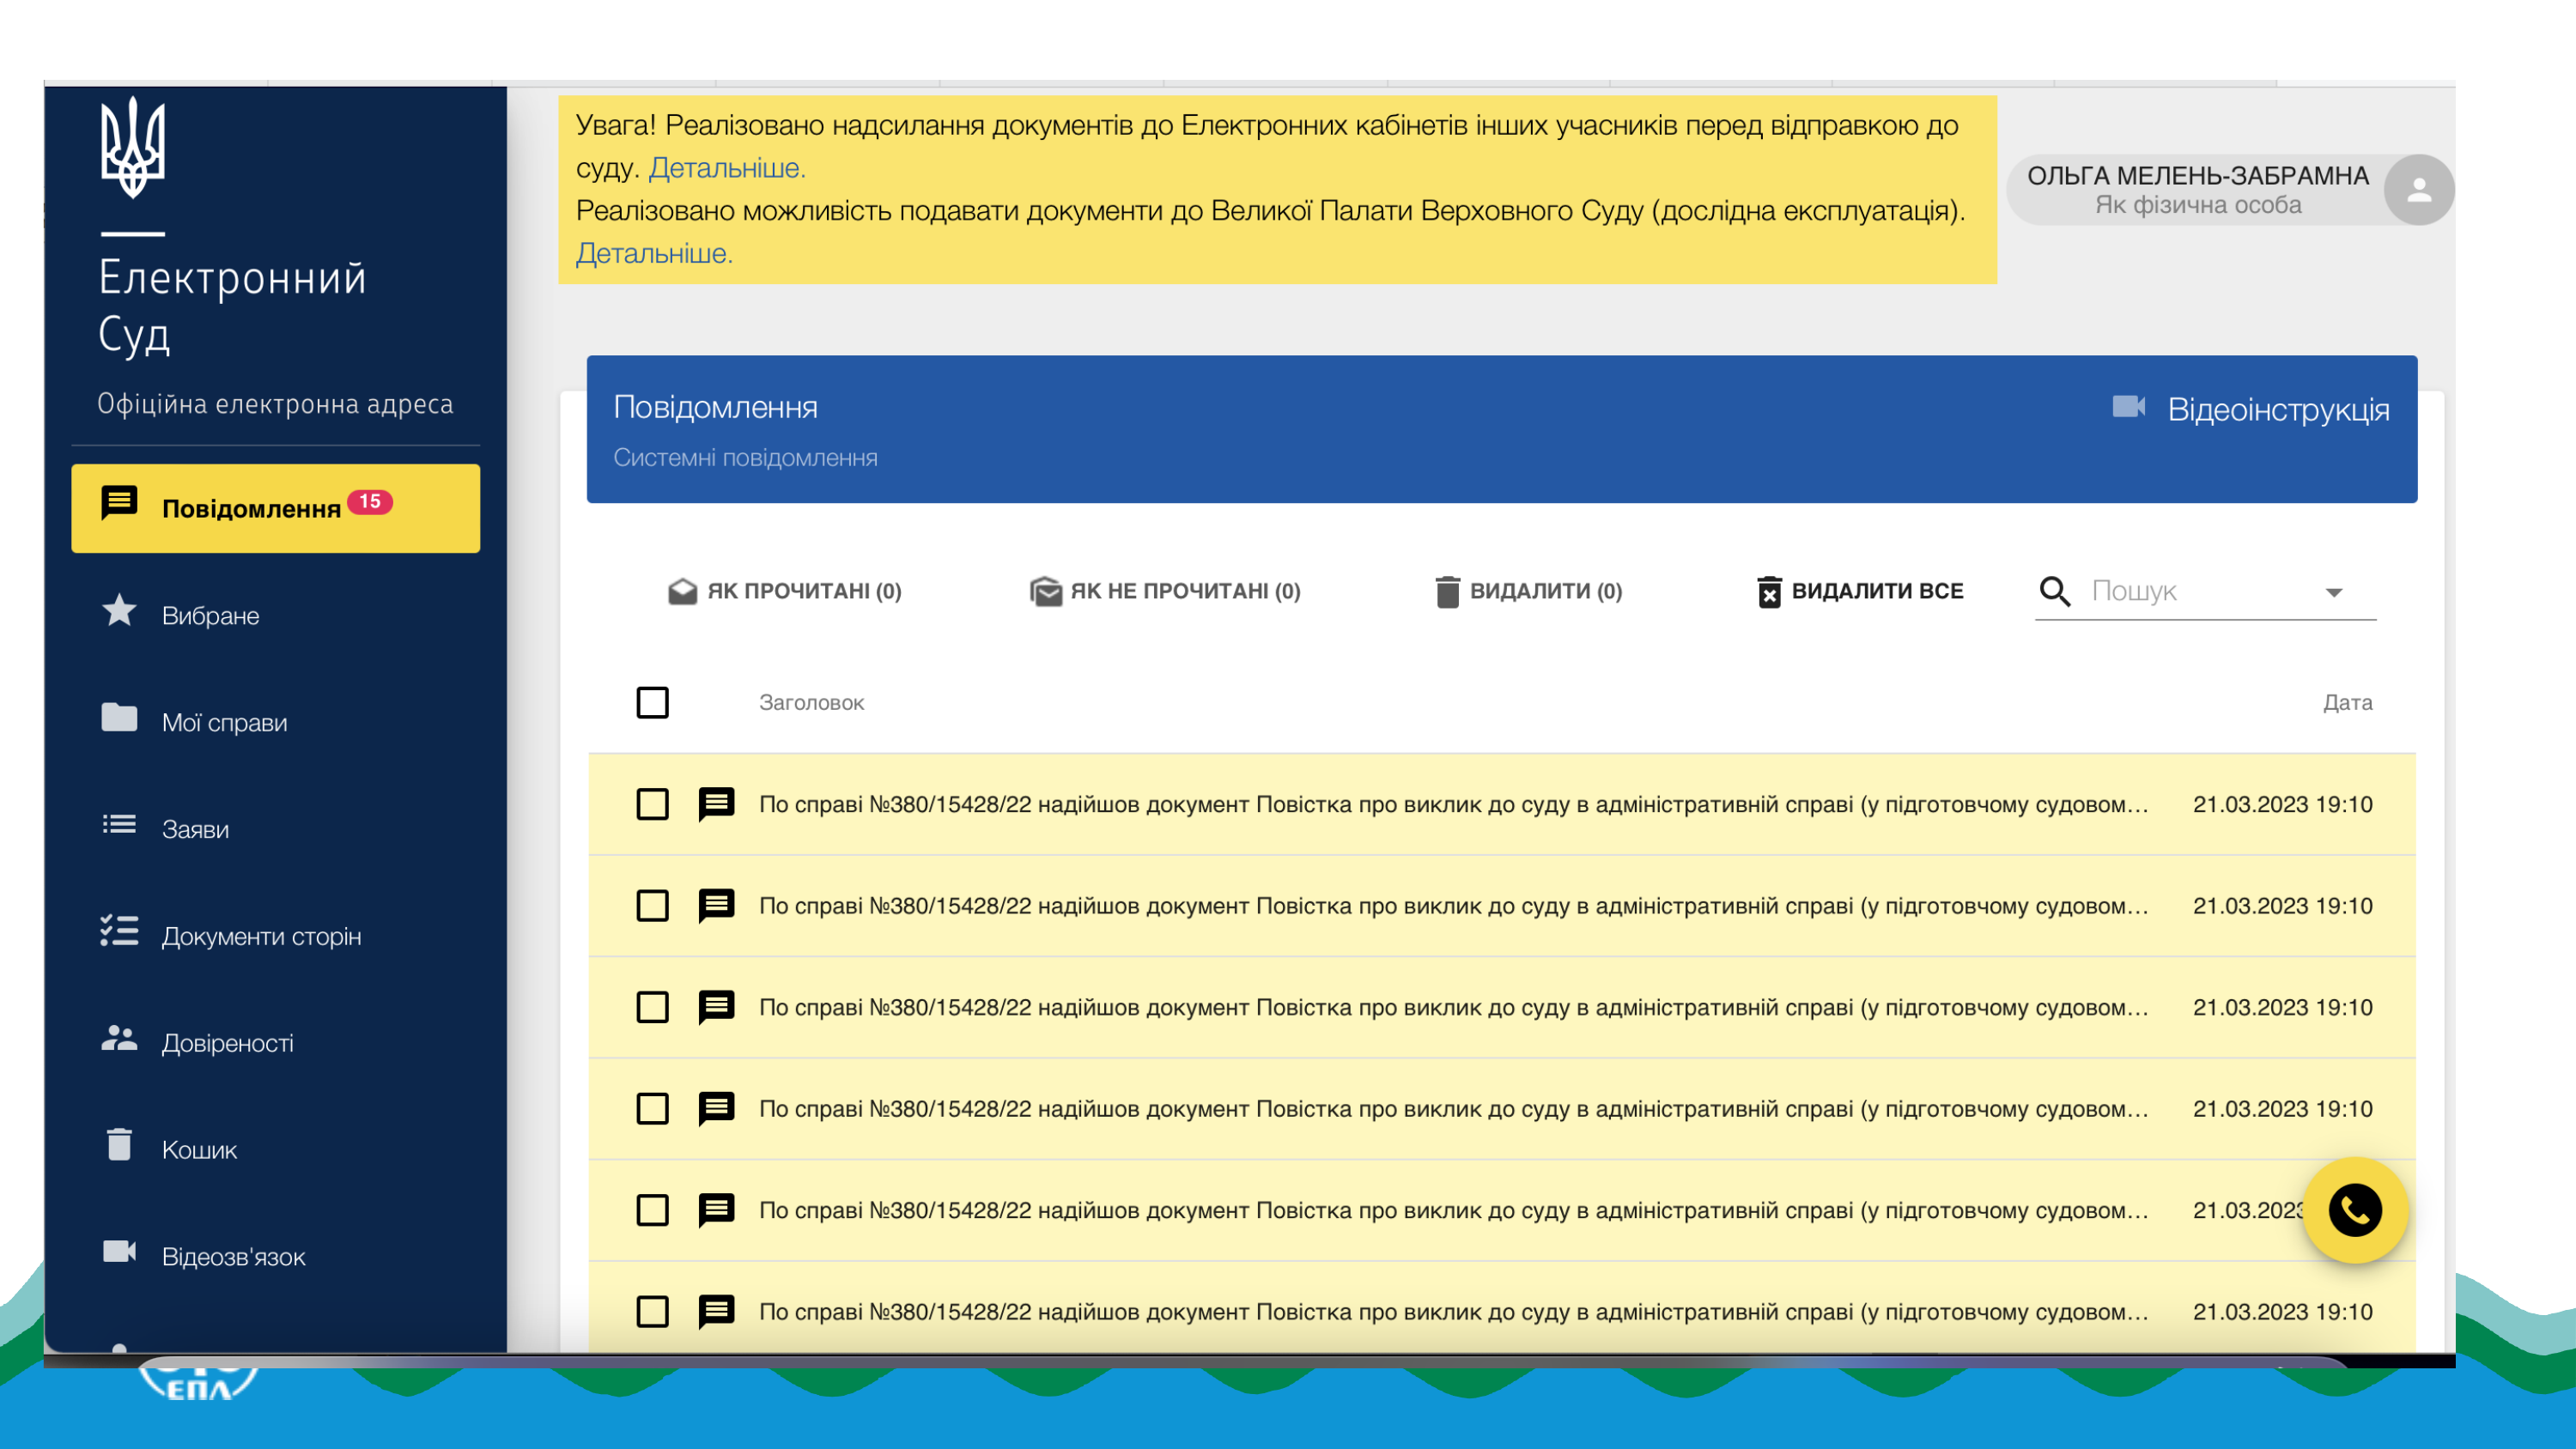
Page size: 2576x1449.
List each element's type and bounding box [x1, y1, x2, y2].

text_box [0, 956, 2576, 1449]
picture [43, 80, 2457, 1368]
